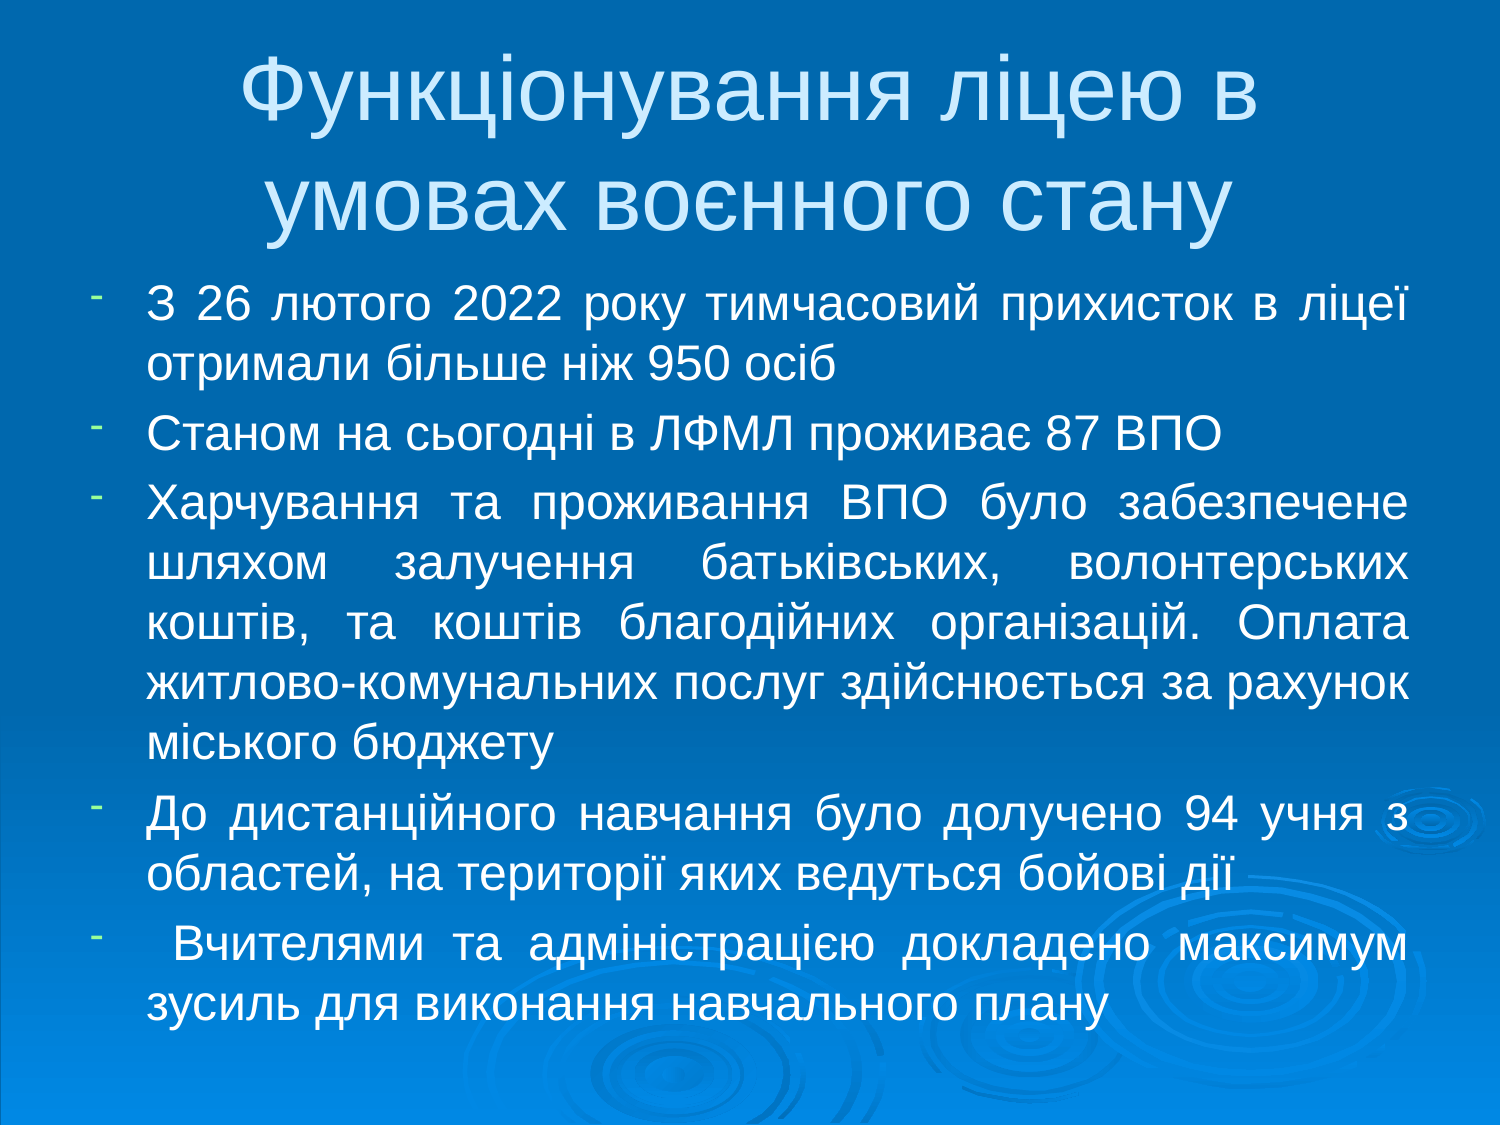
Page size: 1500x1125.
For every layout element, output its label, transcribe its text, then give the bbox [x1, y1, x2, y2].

title Функціонування ліцею в умовах воєнного стану [74, 45, 1426, 233]
list З 26 лютого 2022 року тимчасовий прихисток в ліцеї отримали більше ніж 950 осіб Станом на сьогодні в ЛФМЛ проживає 87 ВПО Харчування та проживання ВПО було забезпечене шляхом залучення батьківських, волонтерських коштів, та коштів благодійних організацій. Оплата житлово-комунальних послуг здійснюється за рахунок міського бюджету До дистанційного навчання було долучено 94 учня з областей, на території яких ведуться бойові дії Вчителями та адміністрацією докладено максимум зусиль для виконання навчального плану [74, 262, 1426, 1071]
